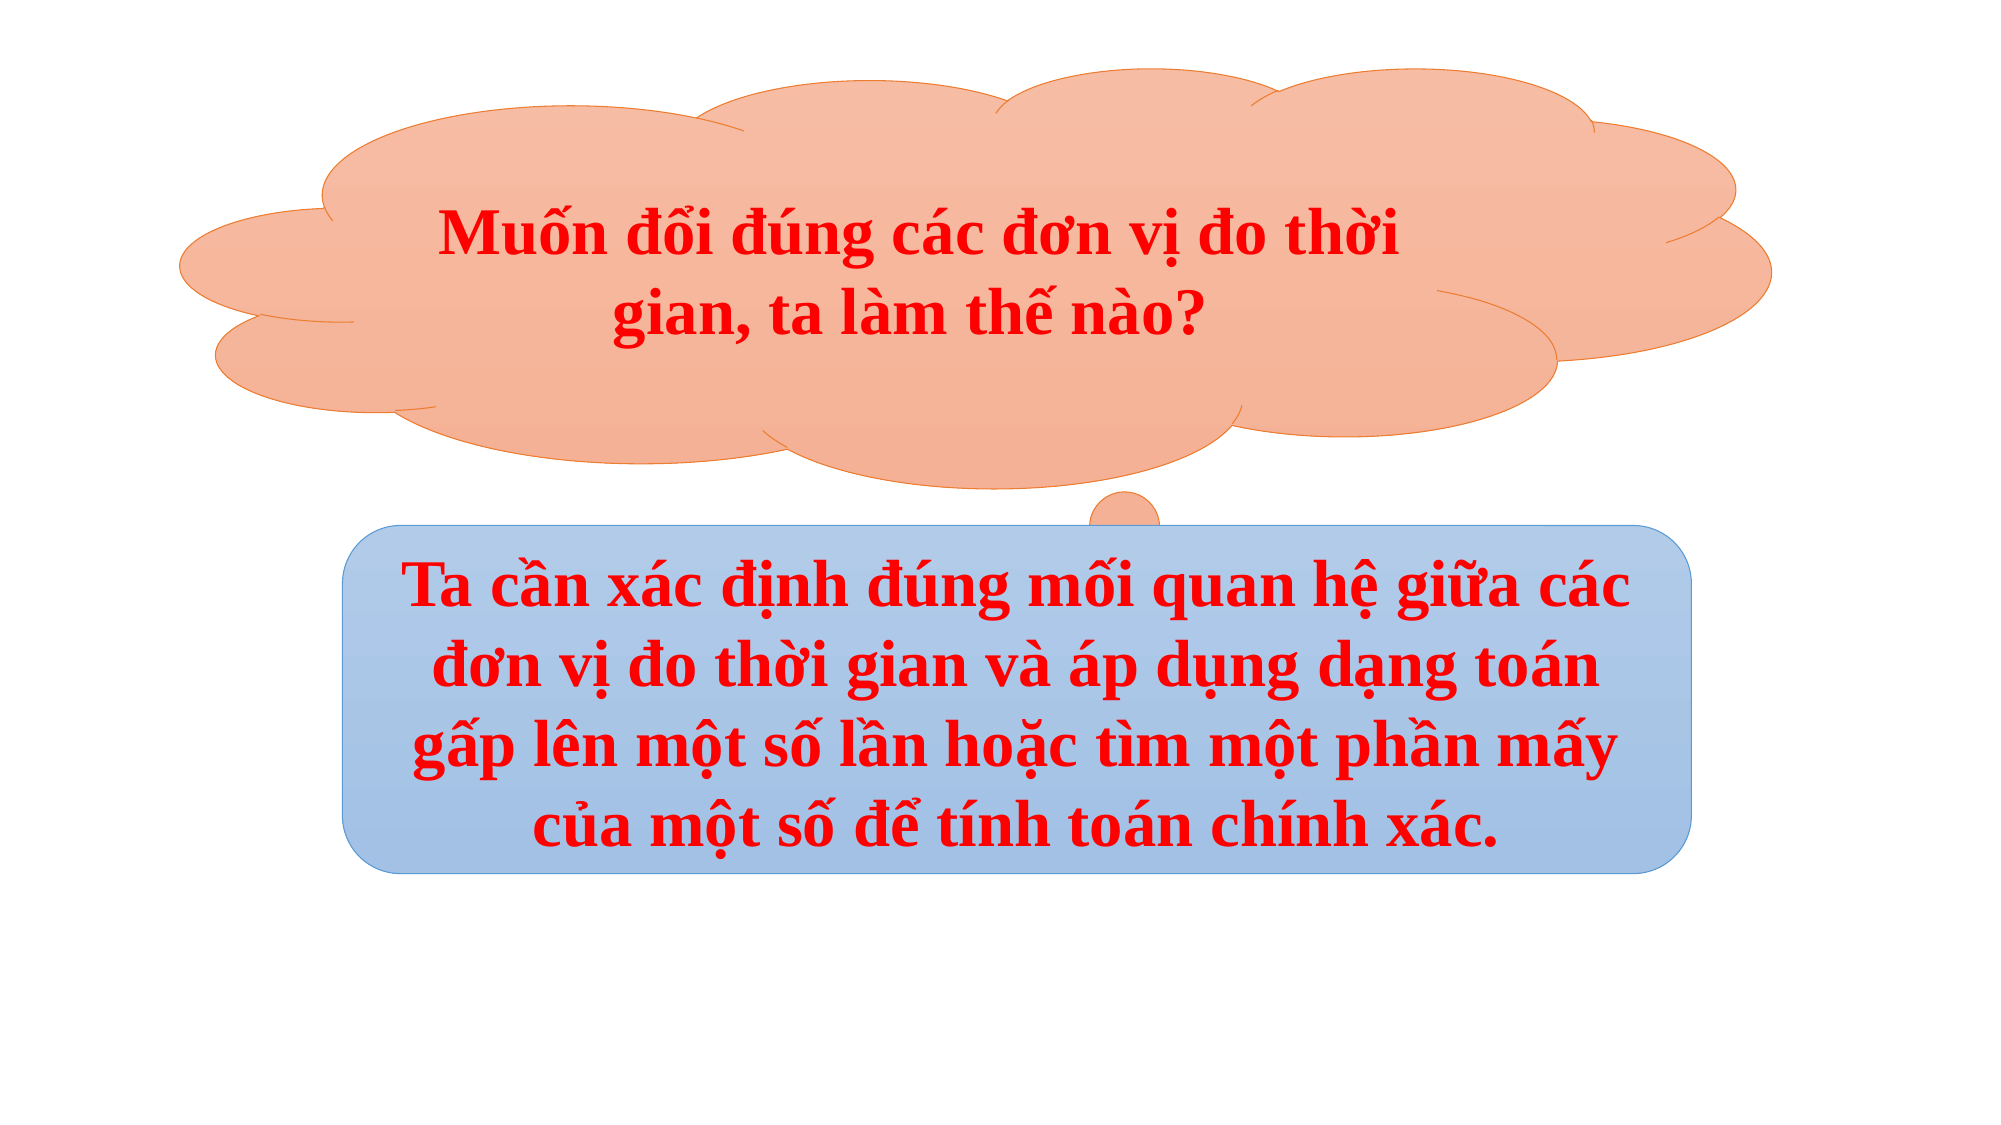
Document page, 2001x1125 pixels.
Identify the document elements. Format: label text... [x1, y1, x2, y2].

text_box Muốn đổi đúng các đơn vị đo thời gian, ta làm thế nào? [1089, 491, 1160, 524]
text_box Muốn đổi đúng các đơn vị đo thời gian, ta làm thế nào? [179, 68, 1773, 490]
text_box Ta cần xác định đúng mối quan hệ giữa các đơn vị đo thời gian và áp dụng dạng toán gấp lên một số lần hoặc tìm một phần mấy của một số để tính toán chính xác. [341, 524, 1692, 875]
